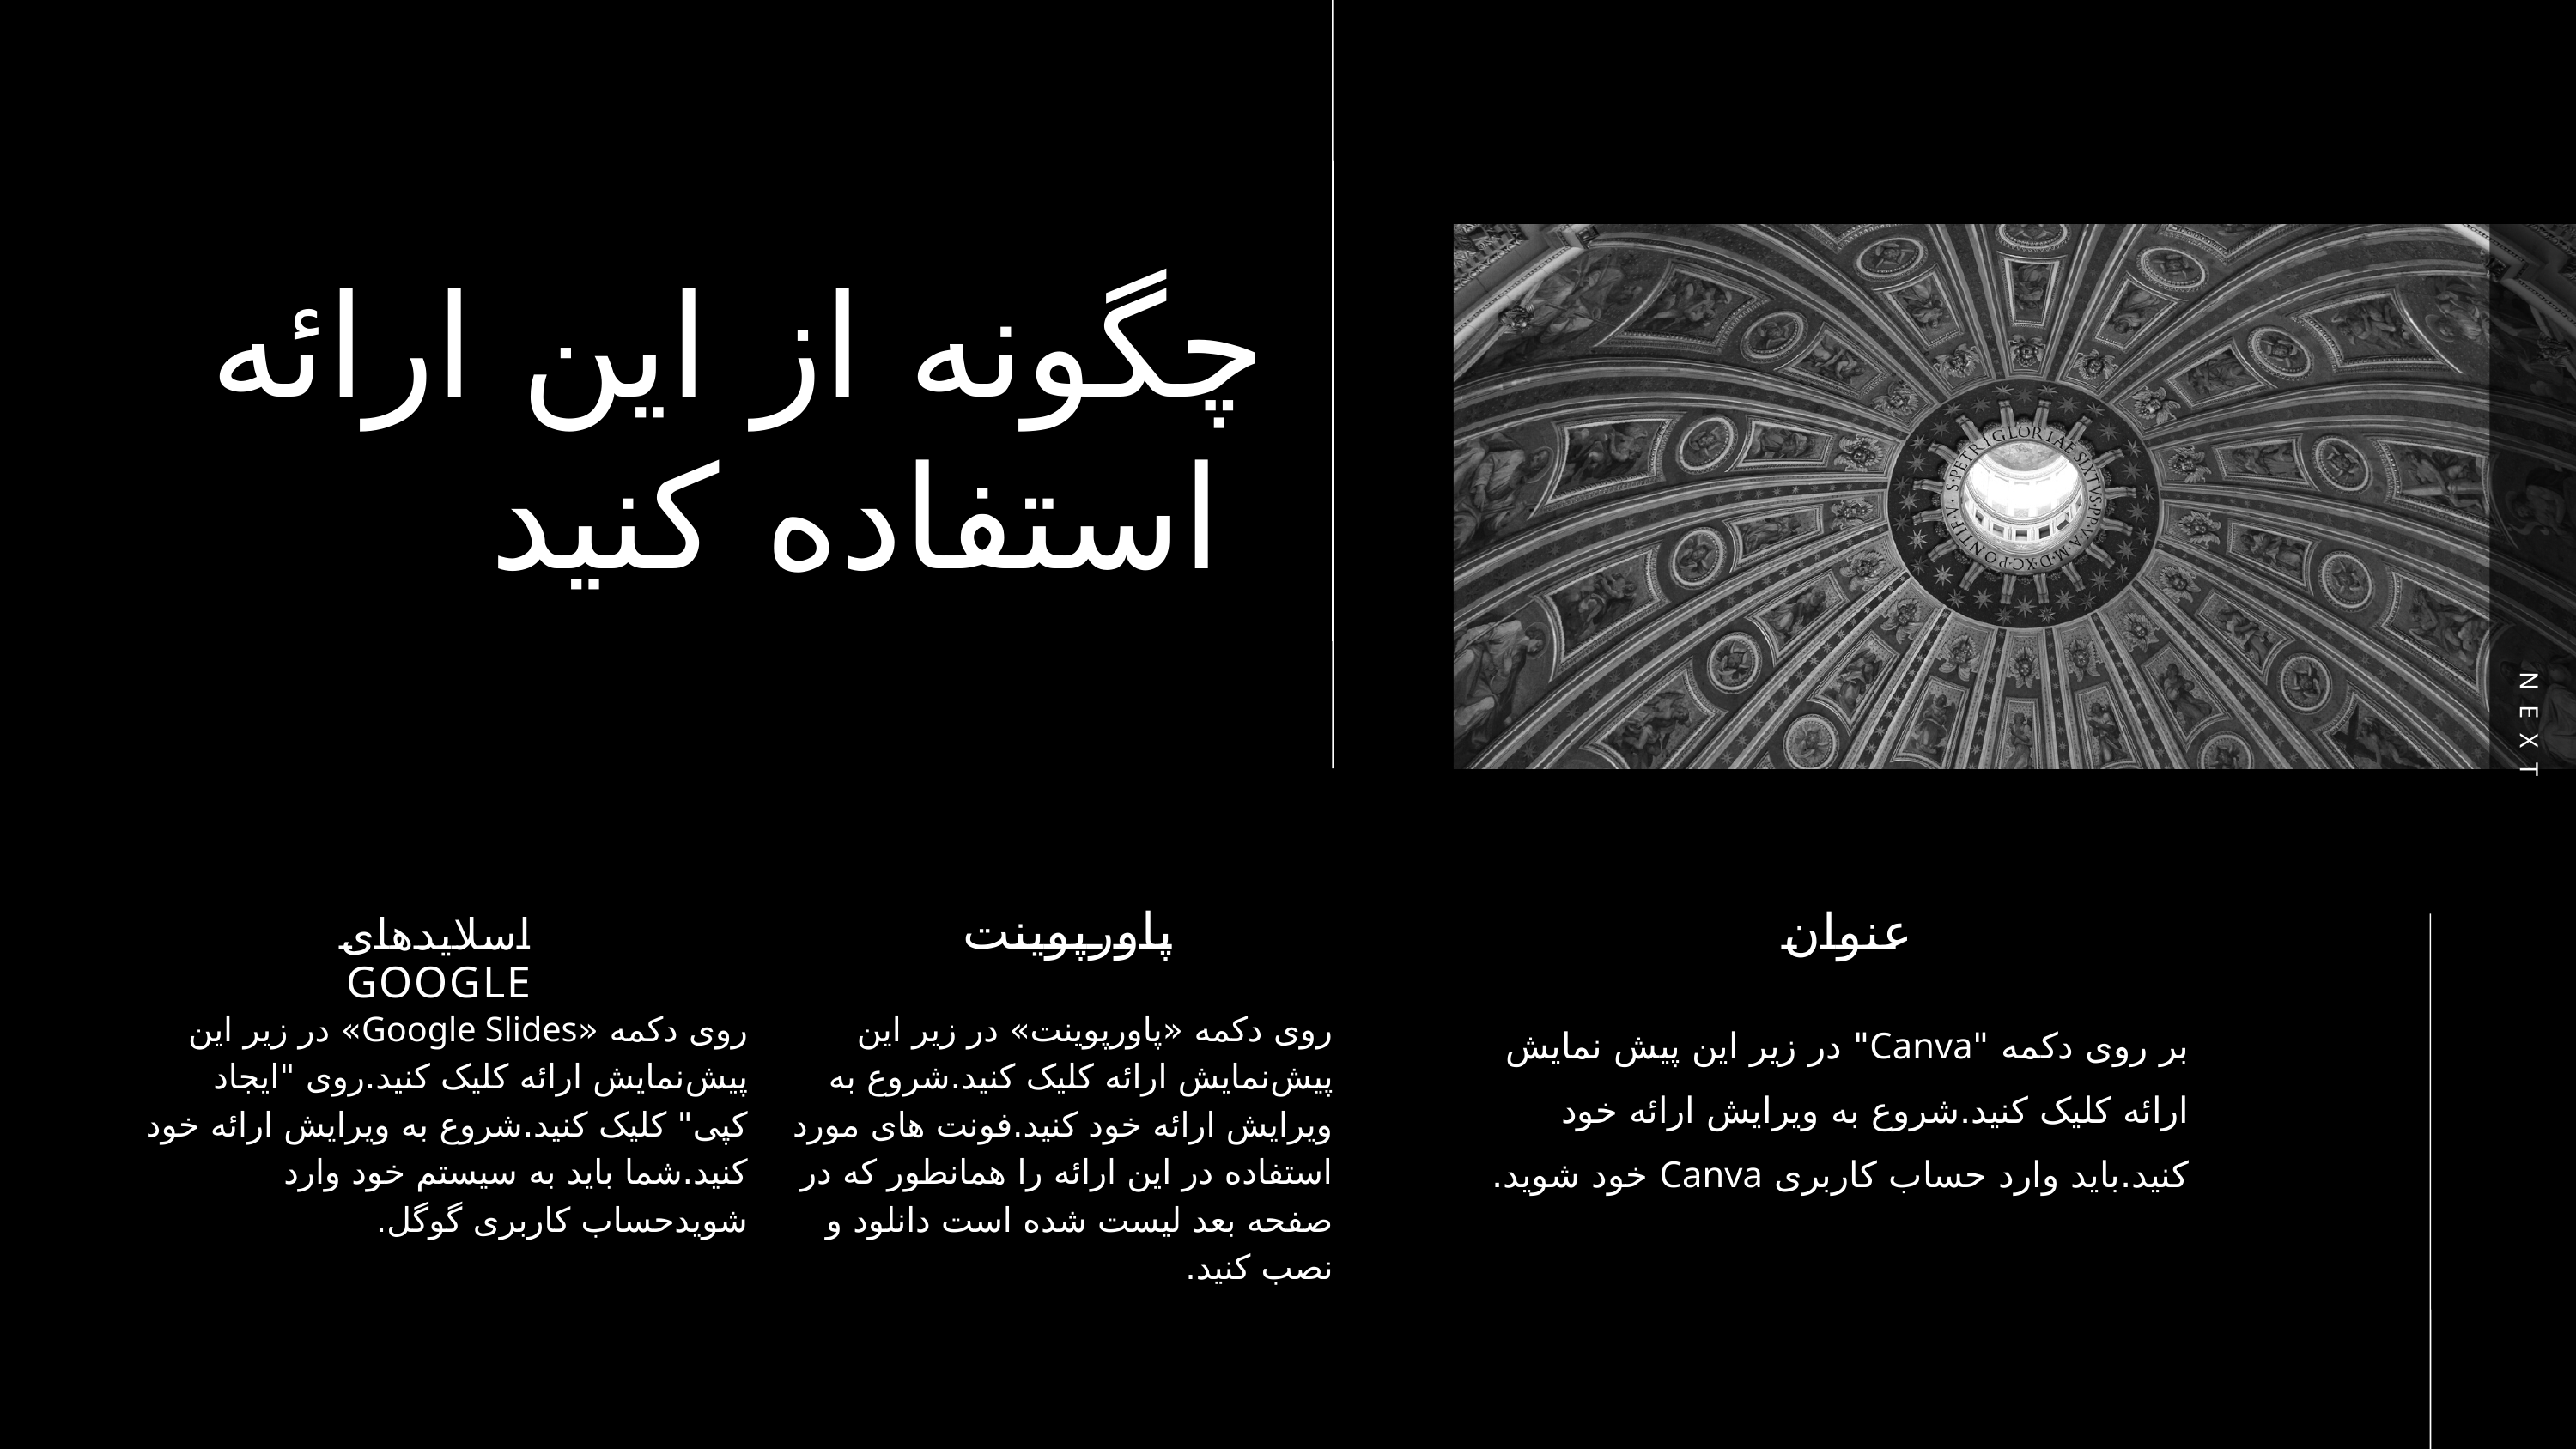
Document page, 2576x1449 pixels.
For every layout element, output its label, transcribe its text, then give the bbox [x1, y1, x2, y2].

text_box روی دکمه «پاورپوینت» در زیر این پیش‌نمایش ارائه کلیک کنید.شروع به ویرایش ارائه خود کنید.فونت های مورد استفاده در این ارائه را همانطور که در صفحه بعد لیست شده است دانلود و نصب کنید. [786, 1001, 1334, 1287]
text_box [2489, 0, 2576, 1449]
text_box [1453, 224, 2485, 770]
text_box پاورپوینت [786, 911, 1173, 959]
text_box روی دکمه «Google Slides» در زیر این پیش‌نمایش ارائه کلیک کنید.روی "ایجاد کپی" کلیک کنید.شروع به ویرایش ارائه خود کنید.شما باید به سیستم خود وارد شویدحساب کاربری گوگل. [144, 1001, 749, 1240]
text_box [1453, 912, 2190, 1191]
text_box اسلایدهای GOOGLE [144, 911, 532, 1007]
text_box چگونه از این ارائه استفاده کنید [144, 253, 1268, 598]
